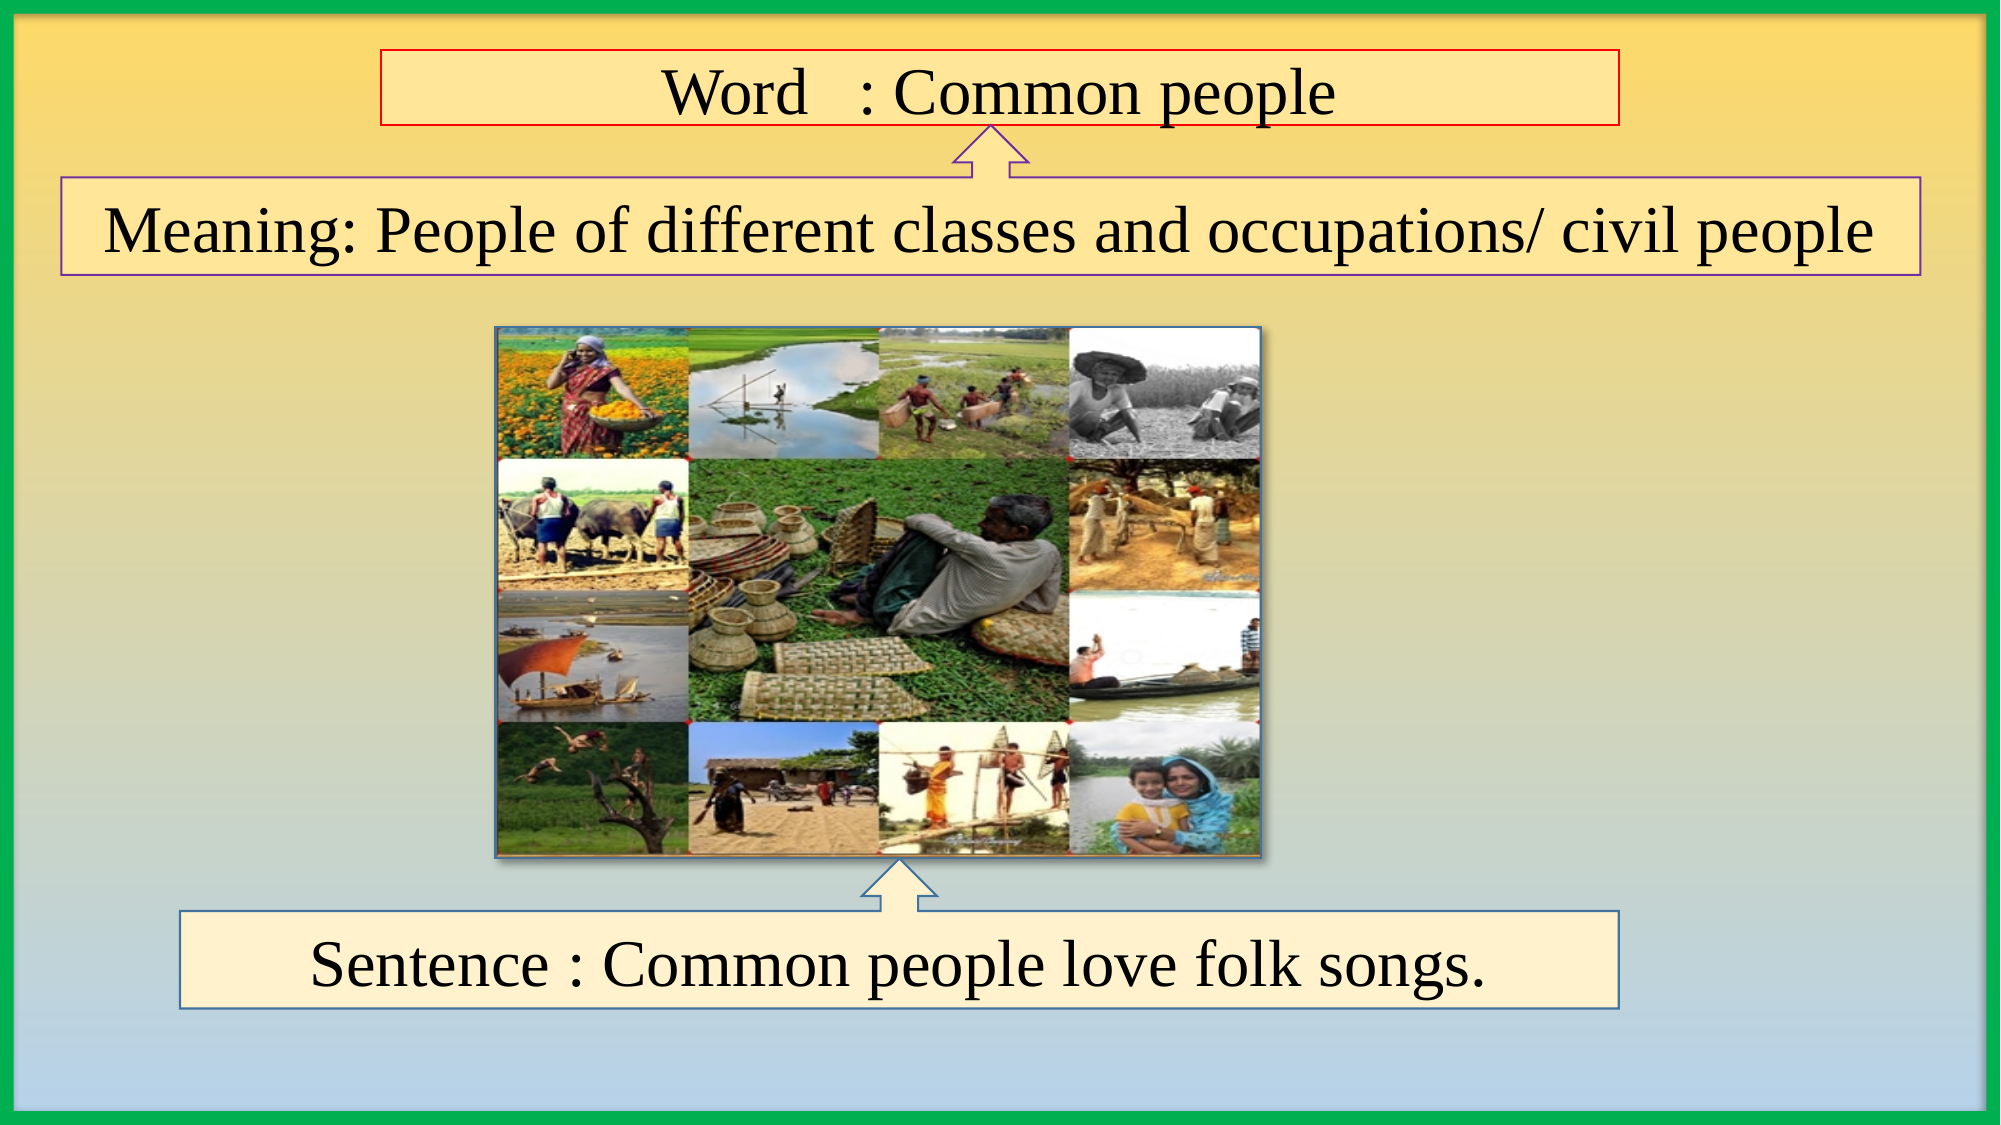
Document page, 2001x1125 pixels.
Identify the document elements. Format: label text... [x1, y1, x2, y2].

text_box [0, 0, 2000, 1125]
text_box [494, 326, 1262, 859]
text_box Sentence : Common people love folk songs. [178, 857, 1620, 1010]
text_box Meaning: People of different classes and occupations/ civil people [60, 123, 1922, 276]
text_box Word : Common people [380, 49, 1620, 126]
